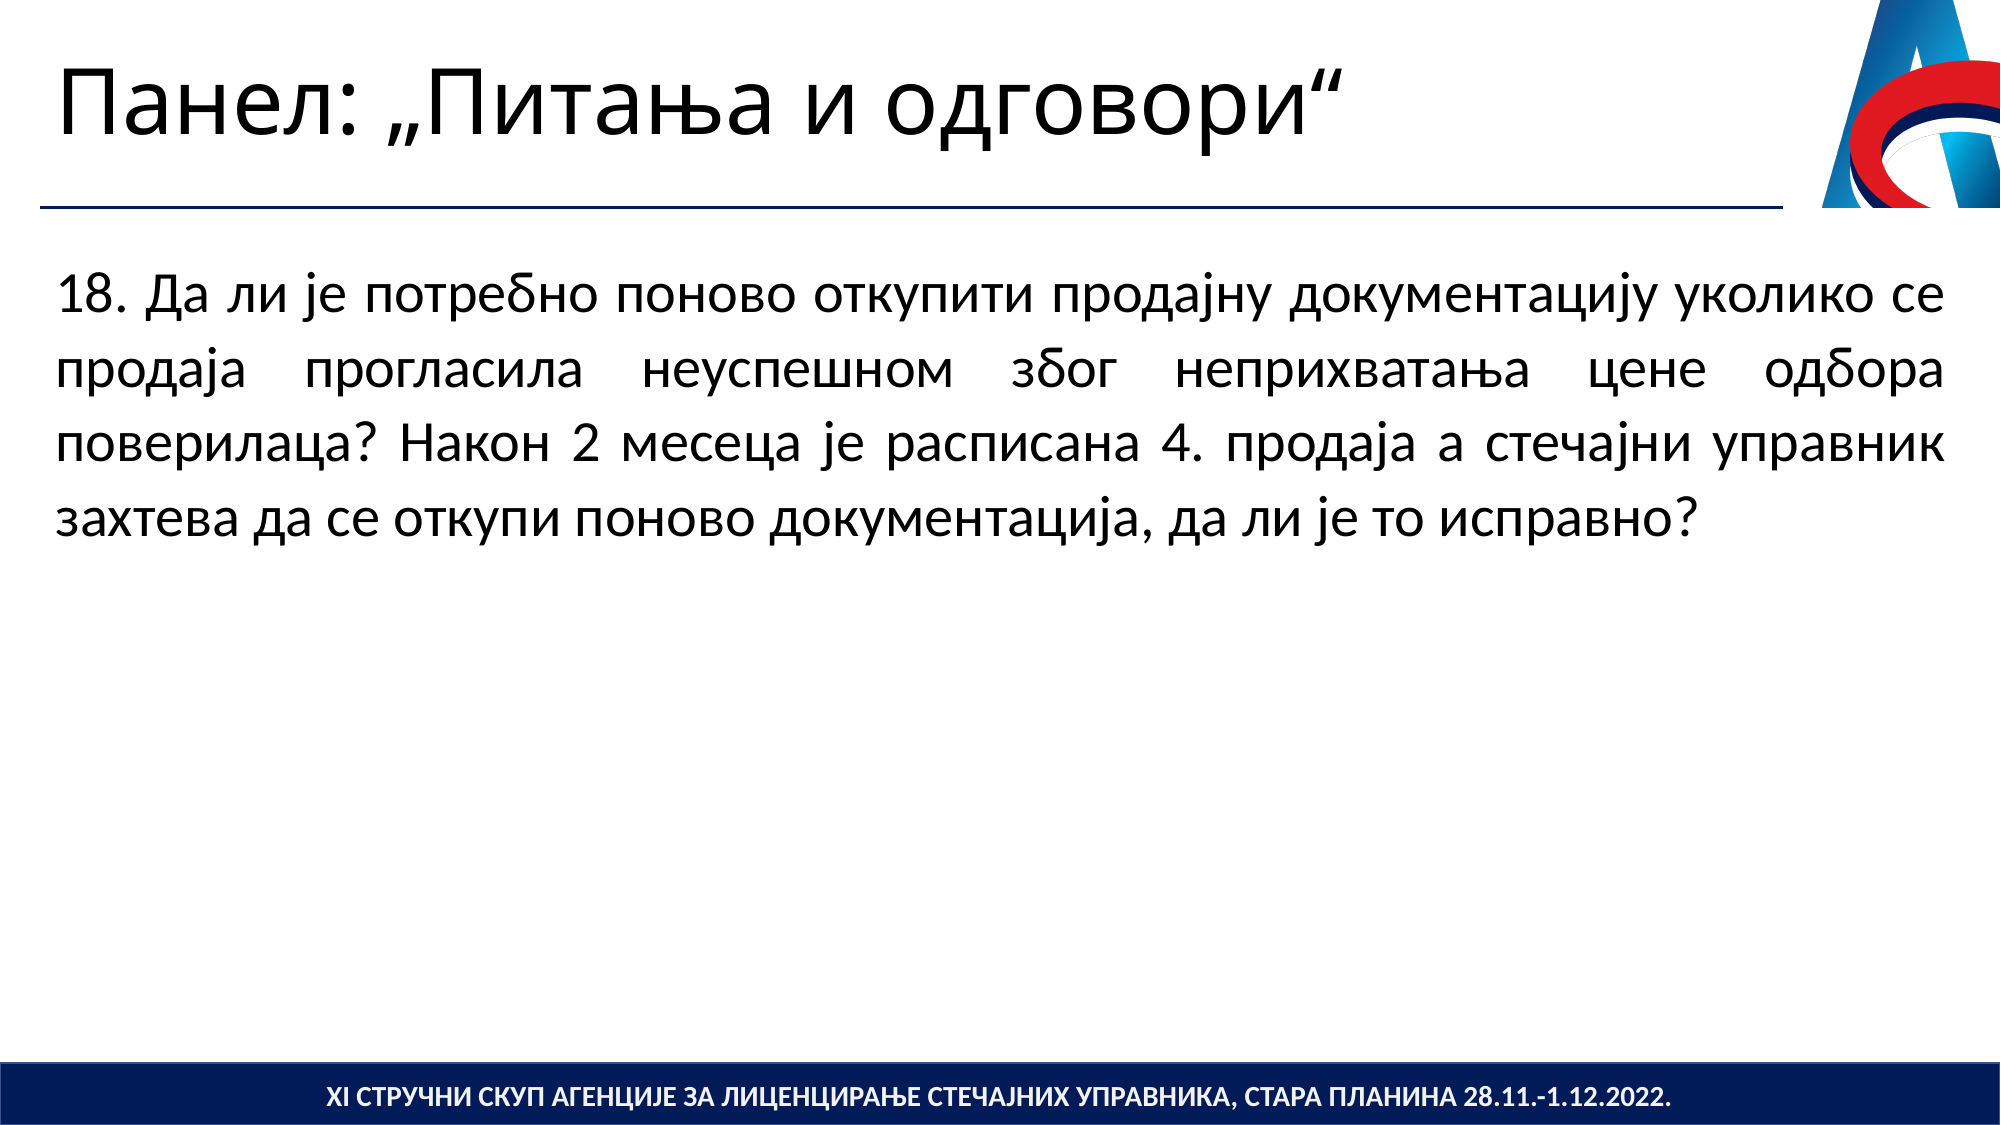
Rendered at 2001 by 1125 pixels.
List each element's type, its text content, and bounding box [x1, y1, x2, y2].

text_box XI СТРУЧНИ СКУП АГЕНЦИЈЕ ЗА ЛИЦЕНЦИРАЊЕ СТЕЧАЈНИХ УПРАВНИКА, СТАРА ПЛАНИНА 28.11.-1.12.2022. [311, 1070, 1689, 1120]
text_box [0, 1062, 2000, 1125]
picture [1631, 0, 2000, 208]
list 18. Да ли је потребно поново откупити продајну документацију уколико се продаја прогласила неуспешном због неприхватања цене одбора поверилаца? Након 2 месеца је расписана 4. продаја а стечајни управник захтева да се откупи поново документација, да ли је то исправно? [40, 241, 1962, 1028]
title Панел: „Питања и одговори“ [40, 26, 1631, 184]
